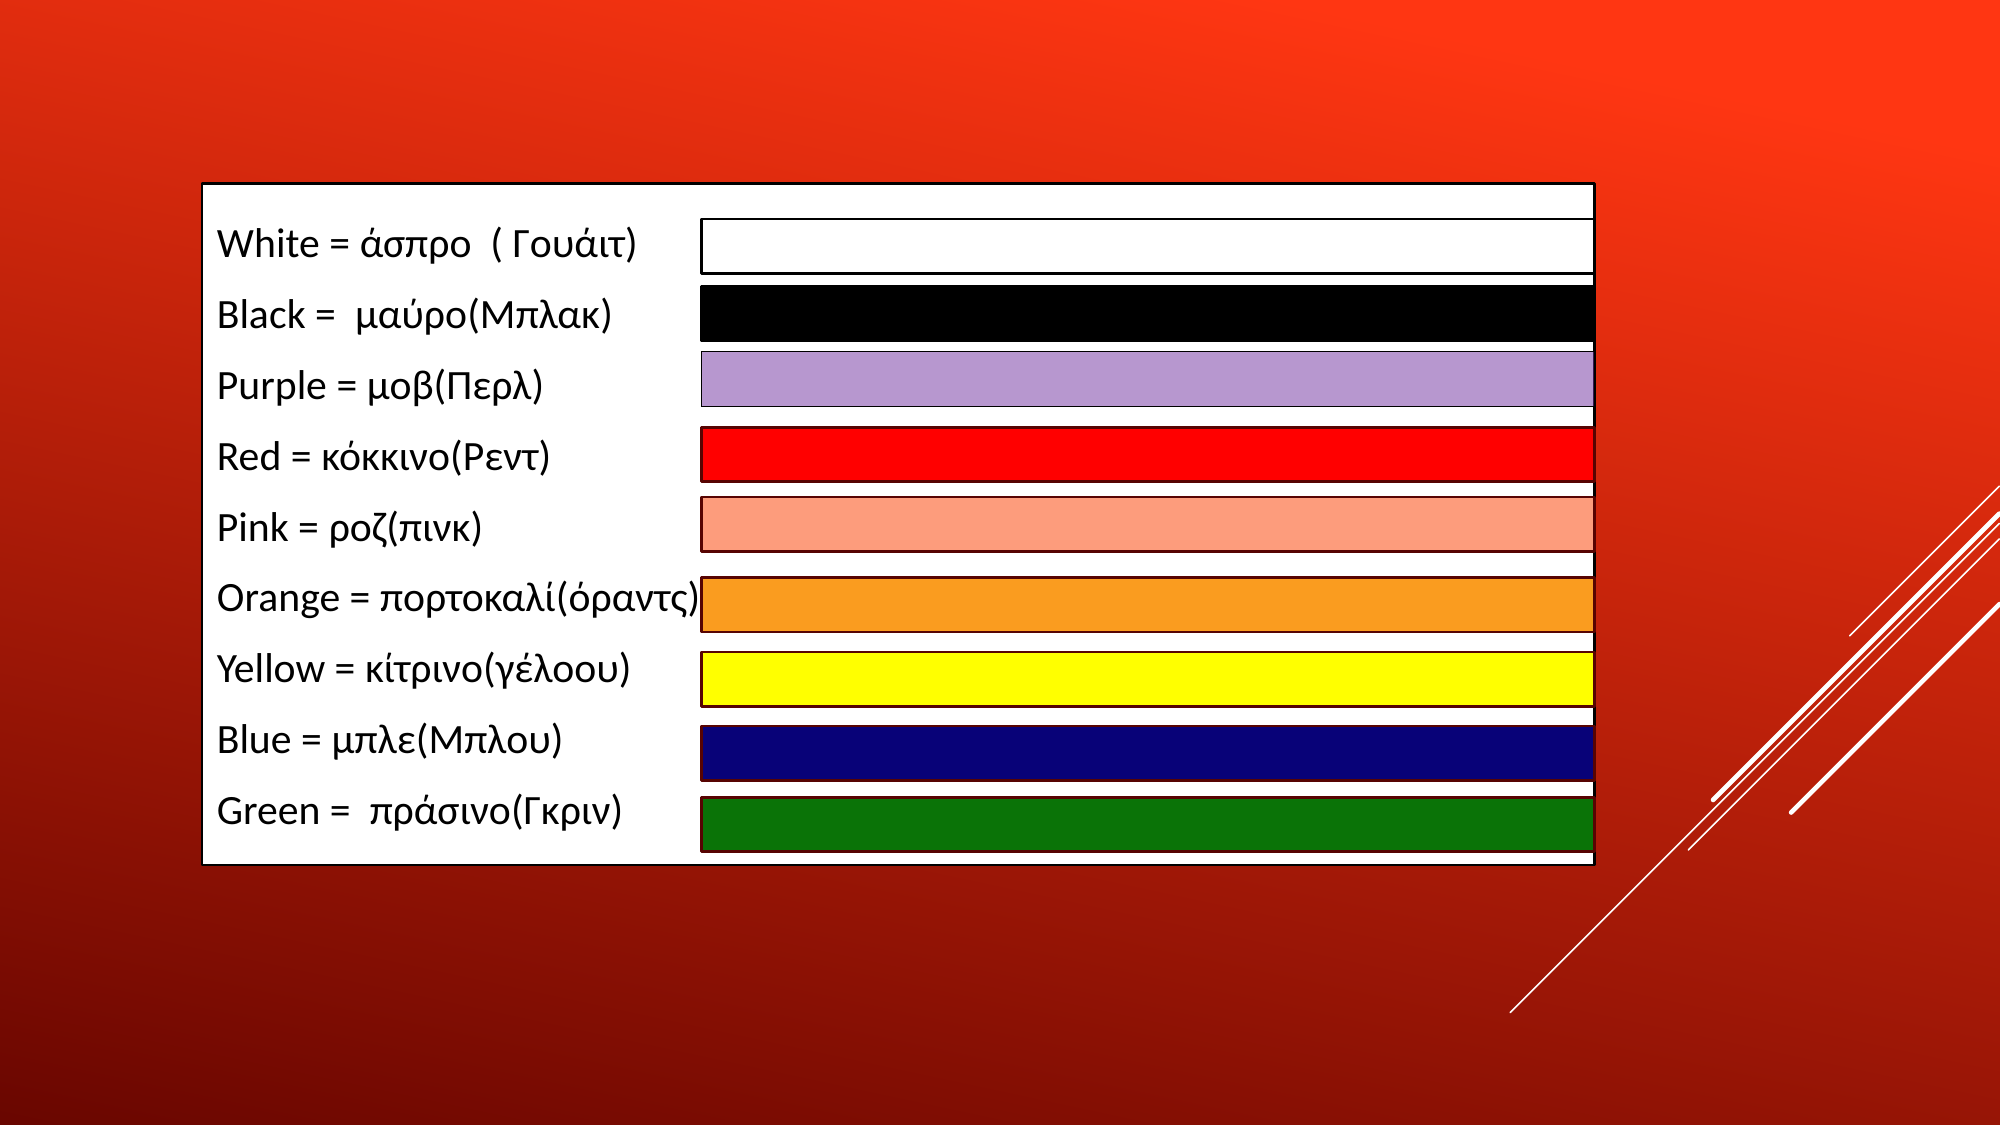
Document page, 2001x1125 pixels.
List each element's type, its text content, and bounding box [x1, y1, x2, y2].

text_box [700, 496, 1596, 553]
text_box [700, 725, 1596, 782]
text_box [700, 285, 1596, 342]
title . [1830, 638, 1870, 647]
text_box [700, 576, 1596, 633]
text_box [700, 218, 1596, 275]
text_box [701, 351, 1595, 407]
list White = άσπρο ( Γουάιτ) Black = μαύρο(Μπλακ) Purple = μοβ(Περλ) Red = κόκκινο(Ρεντ) Pink = ροζ(πινκ) Orange = πορτοκαλί(όραντς) Yellow = κίτρινο(γέλοου) Blue = μπλε(Μπλου) Green = πράσινο(Γκριν) [201, 182, 1596, 866]
text_box [700, 426, 1596, 483]
text_box [700, 796, 1596, 853]
text_box [700, 651, 1596, 708]
